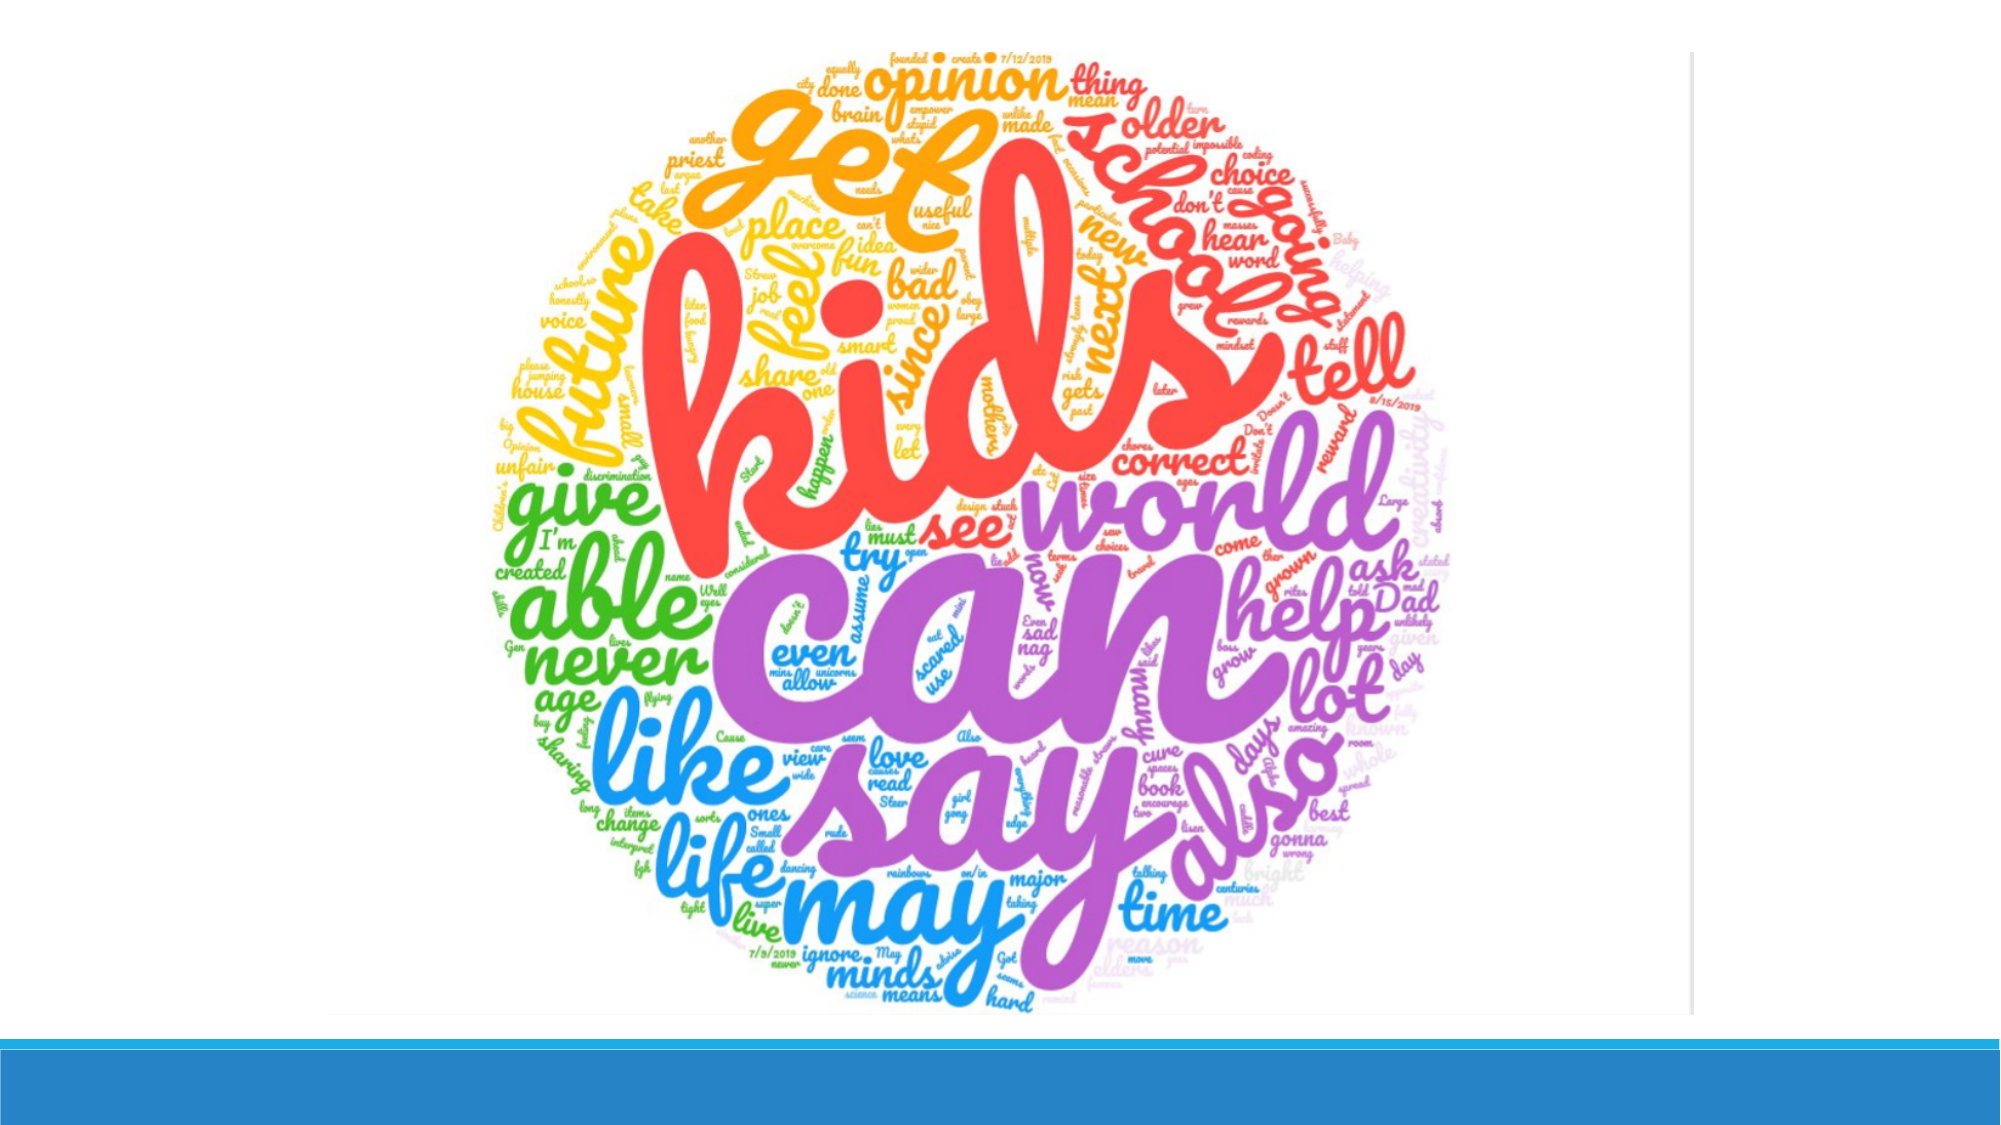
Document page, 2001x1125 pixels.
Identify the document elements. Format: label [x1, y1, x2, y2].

picture [326, 52, 1695, 1015]
